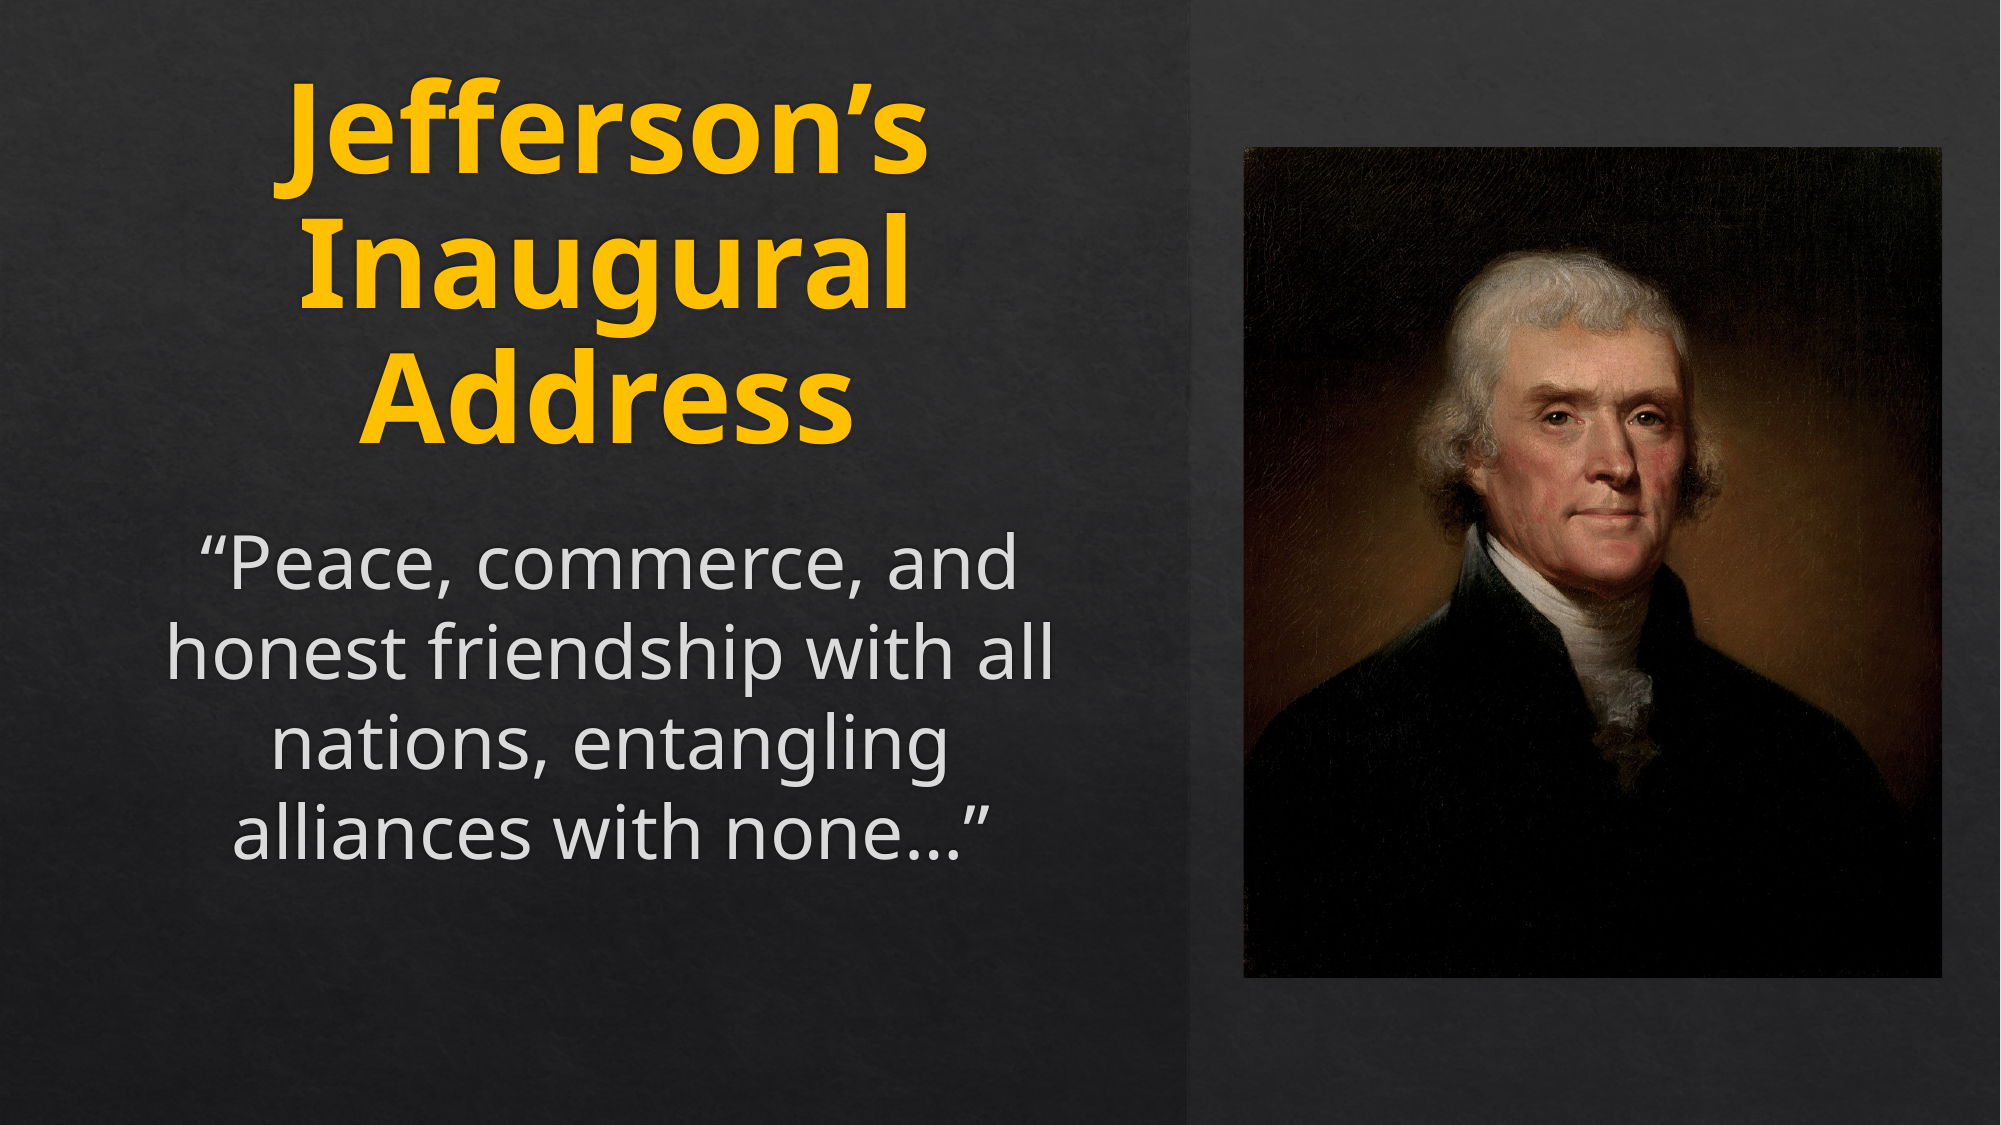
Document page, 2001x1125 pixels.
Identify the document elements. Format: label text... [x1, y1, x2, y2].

title Jefferson’s Inaugural Address [72, 188, 1144, 348]
picture [1186, 0, 2000, 1125]
list “Peace, commerce, and honest friendship with all nations, entangling alliances with none…” [135, 428, 1081, 960]
